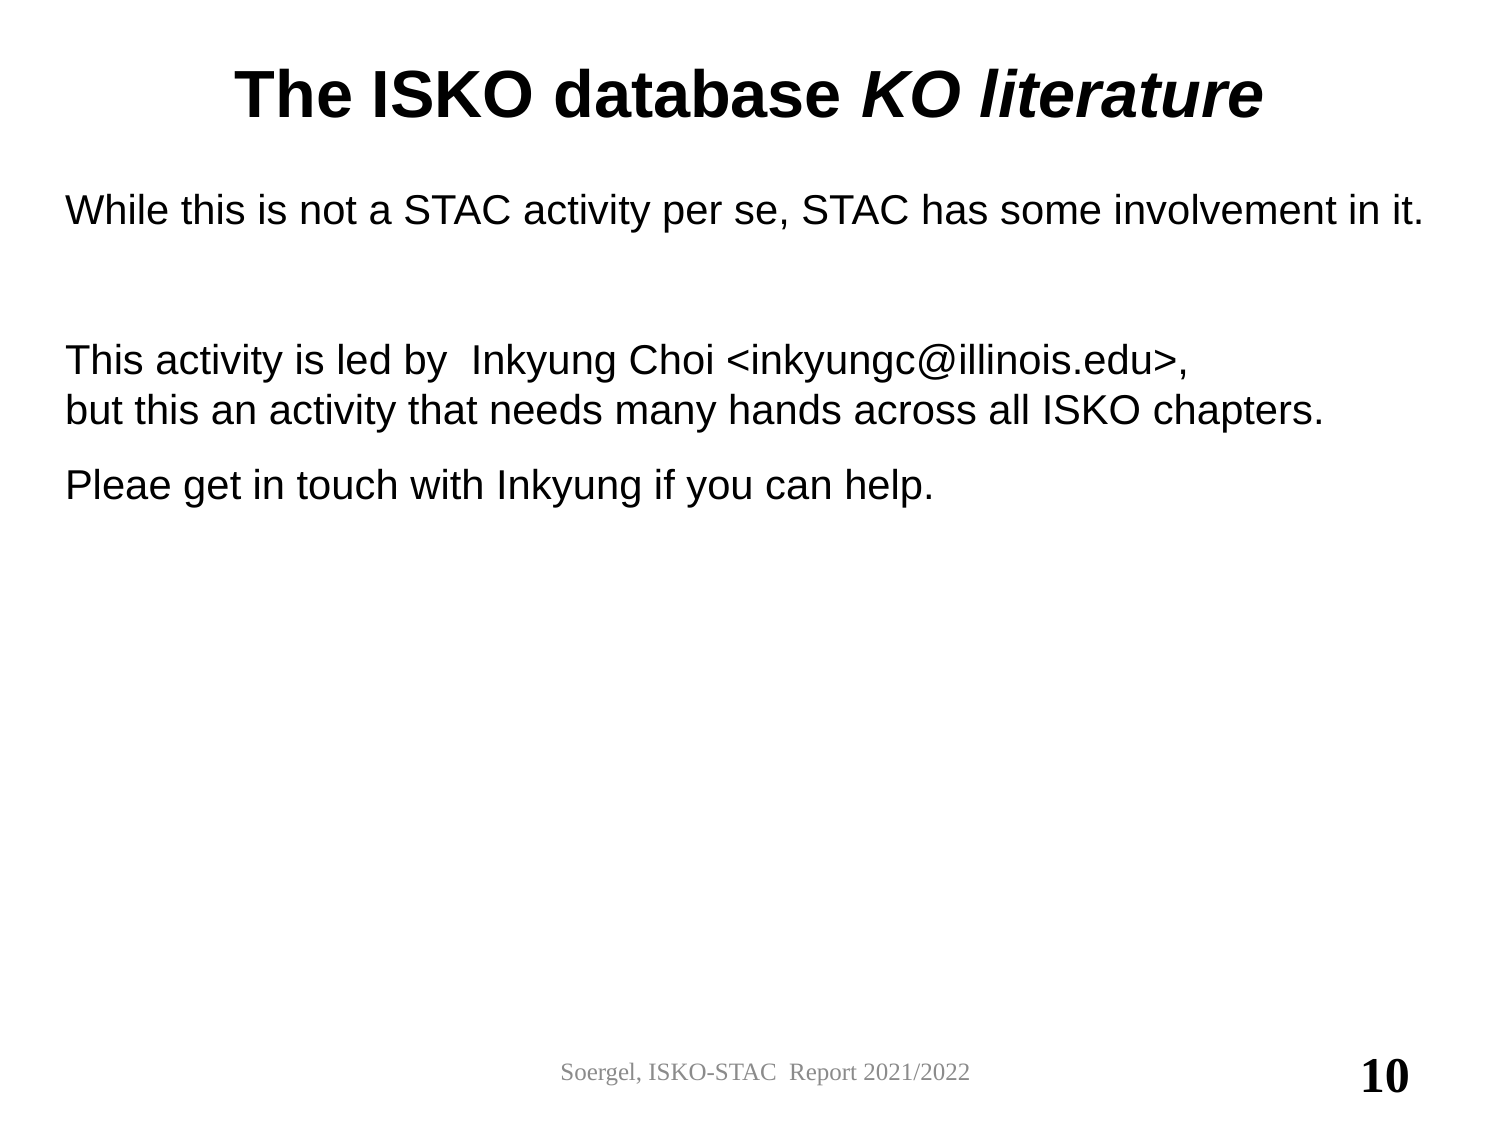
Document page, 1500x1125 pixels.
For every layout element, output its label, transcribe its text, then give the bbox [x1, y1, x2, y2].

slide_number 10 [1088, 1042, 1425, 1103]
list While this is not a STAC activity per se, STAC has some involvement in it. This activity is led by Inkyung Choi <inkyungc@illinois.edu>, but this an activity that needs many hands across all ISKO chapters. Pleae get in touch with Inkyung if you can help. [50, 174, 1475, 1025]
footer Soergel, ISKO-STAC Report 2021/2022 [450, 1037, 1088, 1103]
title The ISKO database KO literature [75, 45, 1425, 138]
